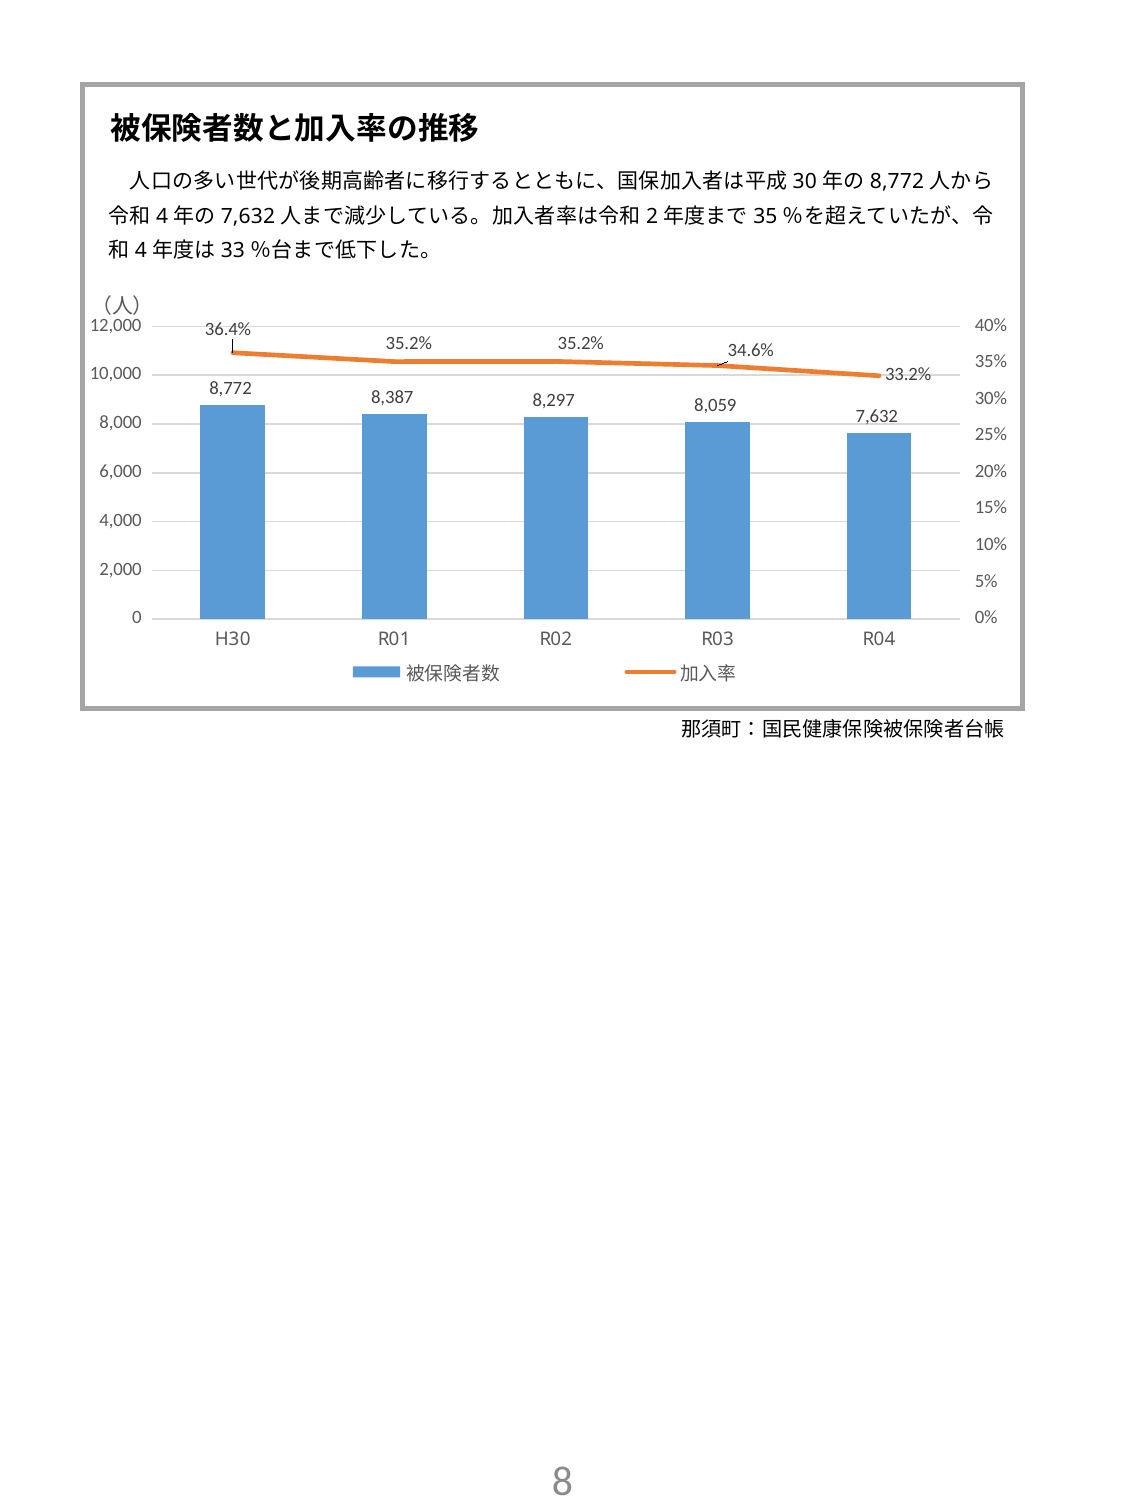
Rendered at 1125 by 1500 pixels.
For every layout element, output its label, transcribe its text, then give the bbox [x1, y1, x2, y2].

chart [86, 266, 1013, 699]
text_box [93, 101, 1020, 274]
text_box [81, 83, 1023, 709]
slide_number 7 [435, 1439, 689, 1500]
text_box 那須町：国民健康保険被保険者台帳 [666, 709, 1021, 748]
